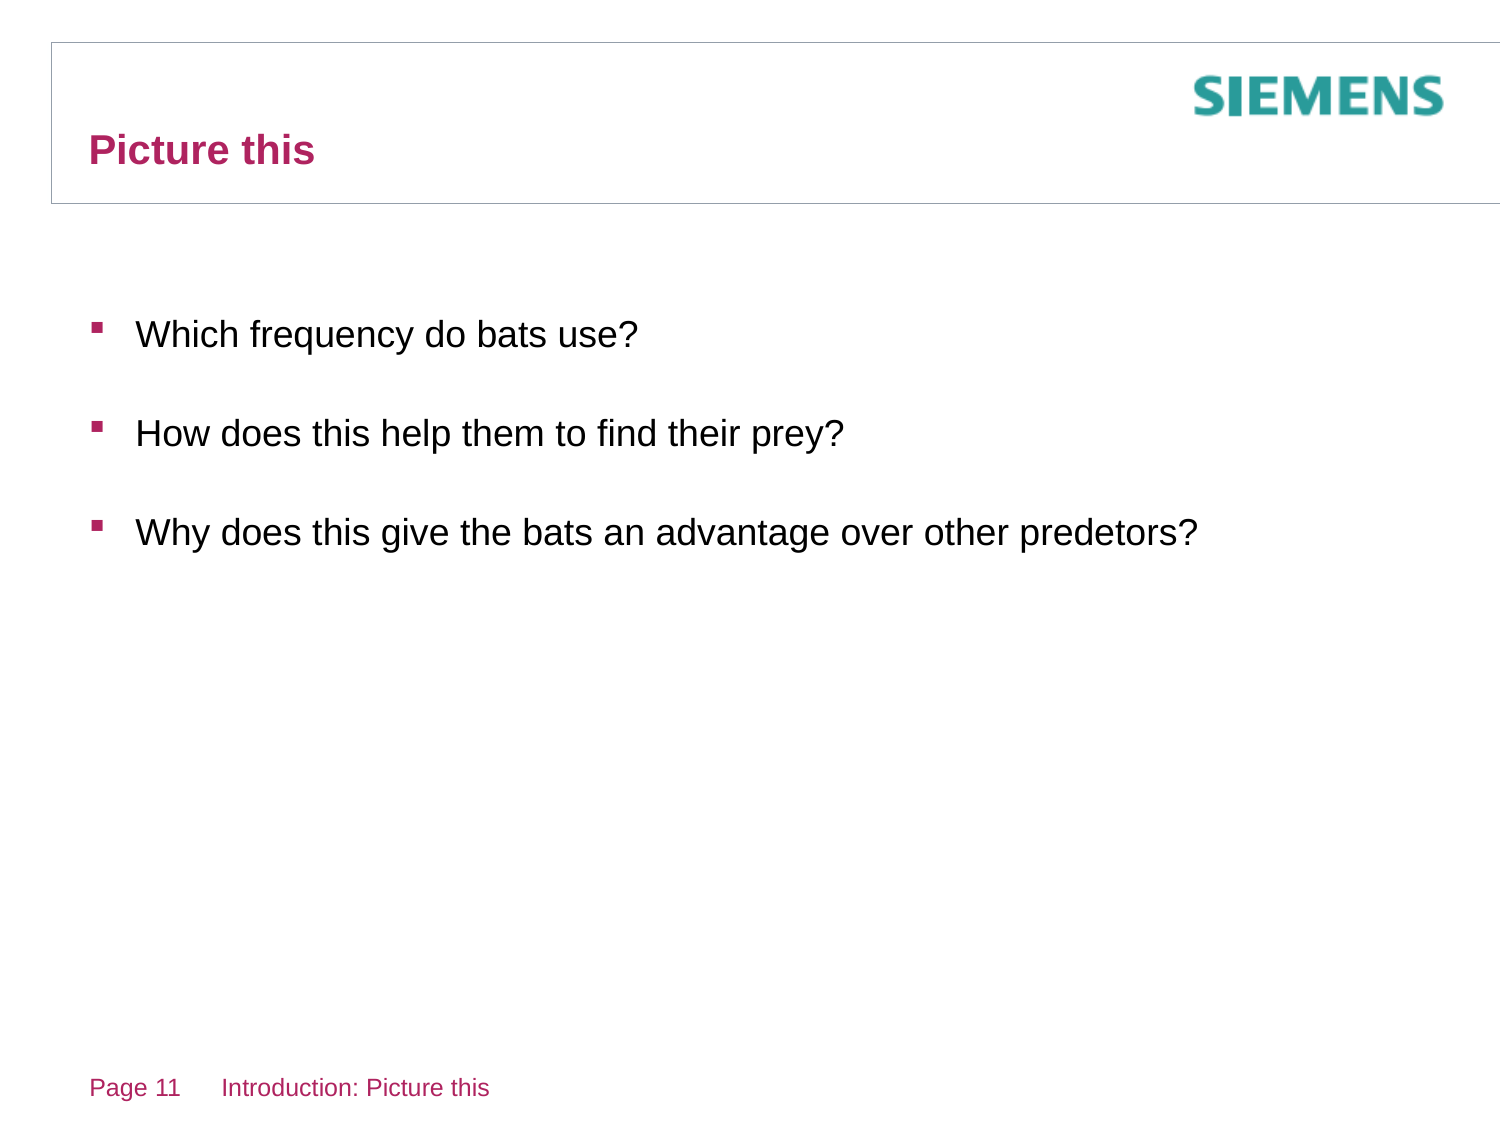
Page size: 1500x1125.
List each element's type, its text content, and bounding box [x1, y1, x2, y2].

slide_number Page 11 [74, 1064, 206, 1110]
list Which frequency do bats use? How does this help them to find their prey? Why does this give the bats an advantage over other predetors? [88, 260, 1388, 1029]
picture [51, 42, 1500, 204]
text_box Introduction: Picture this [206, 1064, 801, 1125]
